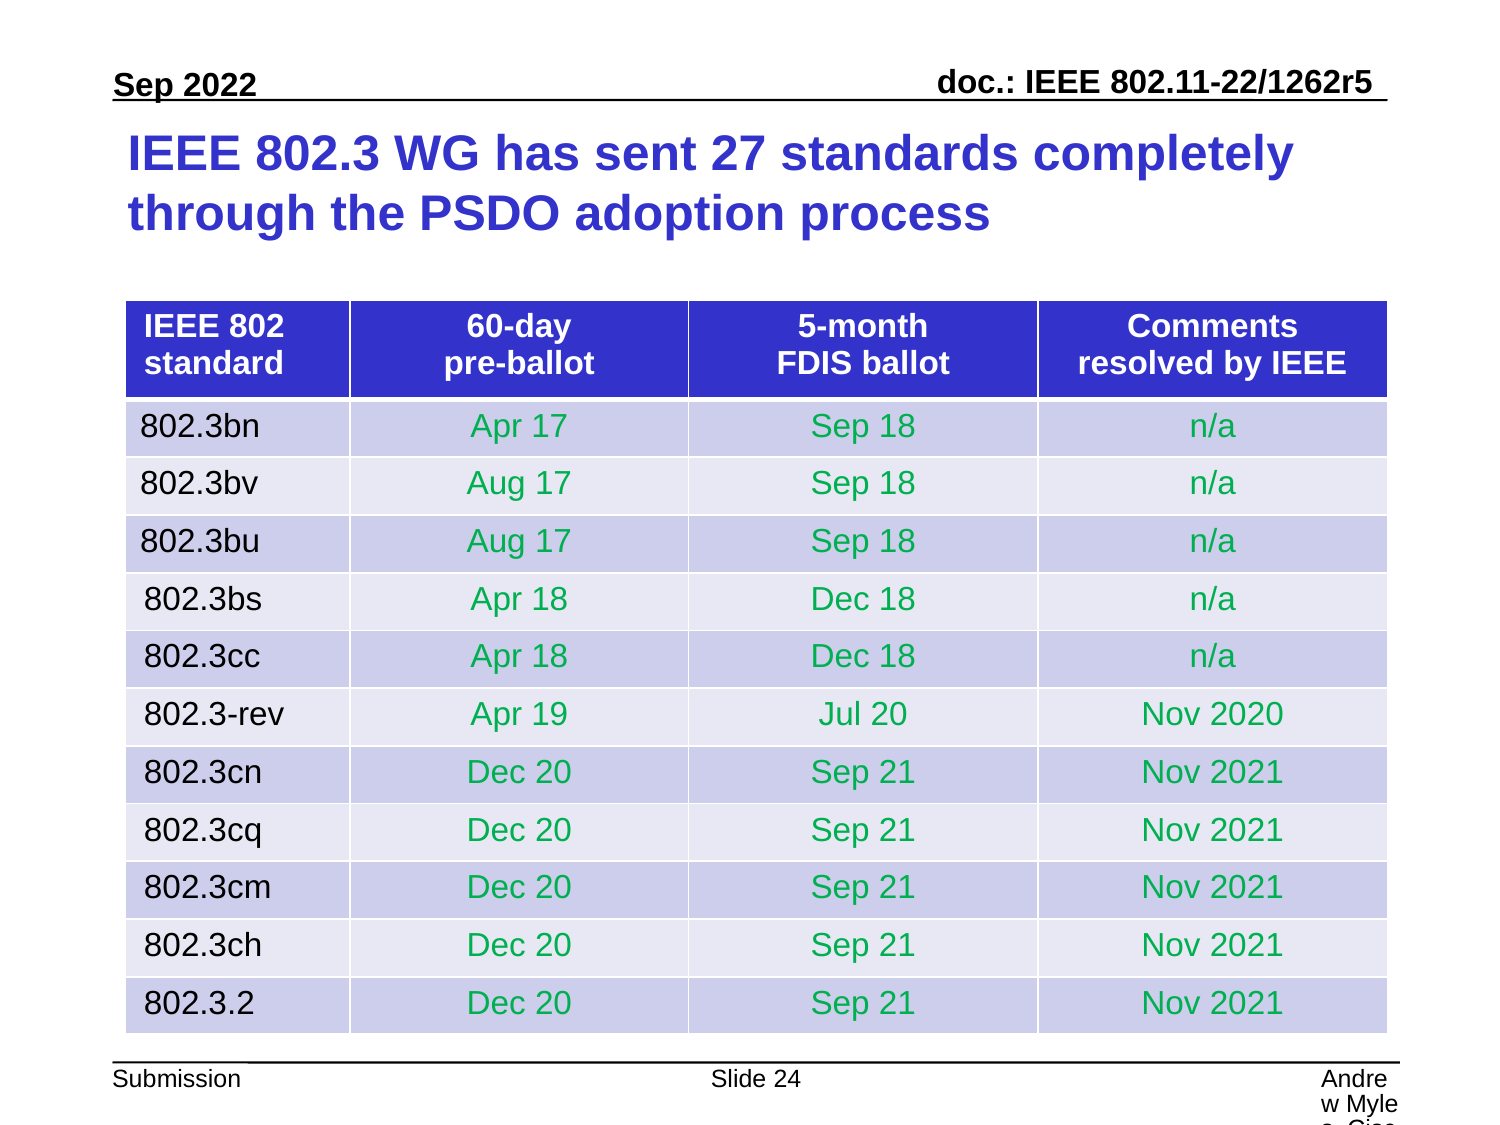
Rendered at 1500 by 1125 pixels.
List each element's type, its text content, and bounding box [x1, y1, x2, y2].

table_cell 802.3ch [126, 920, 349, 976]
table_cell Sep 18 [689, 516, 1037, 572]
table_cell Sep 21 [689, 804, 1037, 860]
table_cell Dec 20 [351, 920, 688, 976]
table_cell Apr 18 [351, 574, 688, 630]
table_header 60-day pre-ballot [351, 301, 688, 397]
table_cell 802.3cn [126, 747, 349, 803]
table_cell Aug 17 [351, 458, 688, 514]
table_cell Nov 2020 [1039, 689, 1387, 745]
table_cell n/a [1039, 574, 1387, 630]
table_cell Nov 2021 [1039, 920, 1387, 976]
table_cell 802.3-rev [126, 689, 349, 745]
table_cell 802.3cq [126, 804, 349, 860]
table_header IEEE 802 standard [126, 301, 349, 397]
table_cell Dec 20 [351, 862, 688, 918]
table_cell Nov 2021 [1039, 747, 1387, 803]
table_cell n/a [1039, 516, 1387, 572]
table_cell n/a [1039, 631, 1387, 687]
table_cell Sep 21 [689, 920, 1037, 976]
table_cell n/a [1039, 458, 1387, 514]
table_cell n/a [1039, 402, 1387, 456]
table_cell Dec 20 [351, 747, 688, 803]
table_cell Sep 21 [689, 978, 1037, 1033]
table_cell Aug 17 [351, 516, 688, 572]
table_cell Jul 20 [689, 689, 1037, 745]
table_cell 802.3cm [126, 862, 349, 918]
table_cell Dec 18 [689, 631, 1037, 687]
table_cell Sep 18 [689, 402, 1037, 456]
table_cell Apr 19 [351, 689, 688, 745]
table_cell 802.3bs [126, 574, 349, 630]
table_cell 802.3bn [126, 402, 349, 456]
table_cell 802.3cc [126, 631, 349, 687]
table_cell 802.3.2 [126, 978, 349, 1033]
table_cell Sep 21 [689, 747, 1037, 803]
table_cell Dec 20 [351, 978, 688, 1033]
table_cell Sep 18 [689, 458, 1037, 514]
table_cell Nov 2021 [1039, 978, 1387, 1033]
table_header Comments resolved by IEEE [1039, 301, 1387, 397]
table_cell Sep 21 [689, 862, 1037, 918]
title IEEE 802.3 WG has sent 27 standards completely through the PSDO adoption process [112, 112, 1388, 288]
table_header 5-month FDIS ballot [689, 301, 1037, 397]
table_cell Nov 2021 [1039, 804, 1387, 860]
slide_number Slide 24 [709, 1061, 803, 1093]
table_cell Dec 20 [351, 804, 688, 860]
table_cell 802.3bv [126, 458, 349, 514]
table_cell 802.3bu [126, 516, 349, 572]
table_cell Nov 2021 [1039, 862, 1387, 918]
table_cell Apr 17 [351, 402, 688, 456]
footer Andrew Myles, Cisco [1320, 1061, 1402, 1093]
table_cell Dec 18 [689, 574, 1037, 630]
table_cell Apr 18 [351, 631, 688, 687]
